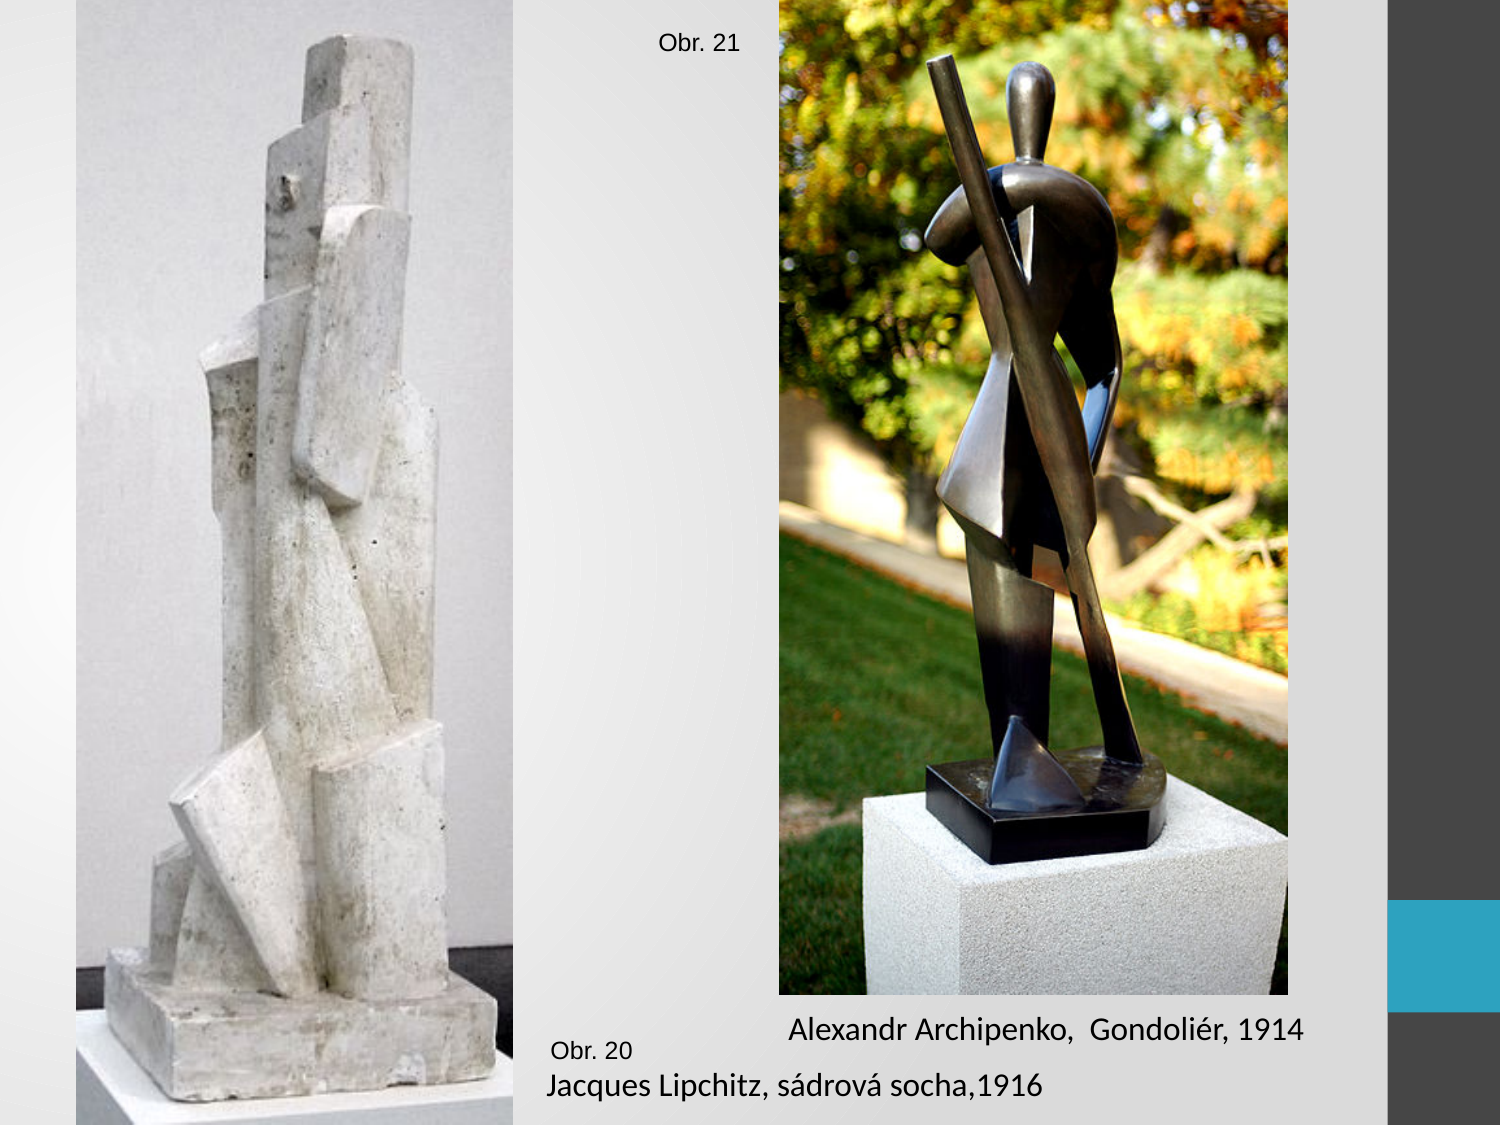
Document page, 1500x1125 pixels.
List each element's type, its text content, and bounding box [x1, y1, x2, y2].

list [778, 0, 1288, 995]
text_box Alexandr Archipenko, Gondoliér, 1914 [773, 999, 1388, 1054]
text_box Jacques Lipchitz, sádrová socha,1916 [531, 1055, 1282, 1111]
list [76, 0, 513, 1125]
text_box Obr. 20 [535, 1027, 666, 1072]
text_box Obr. 21 [643, 19, 774, 64]
